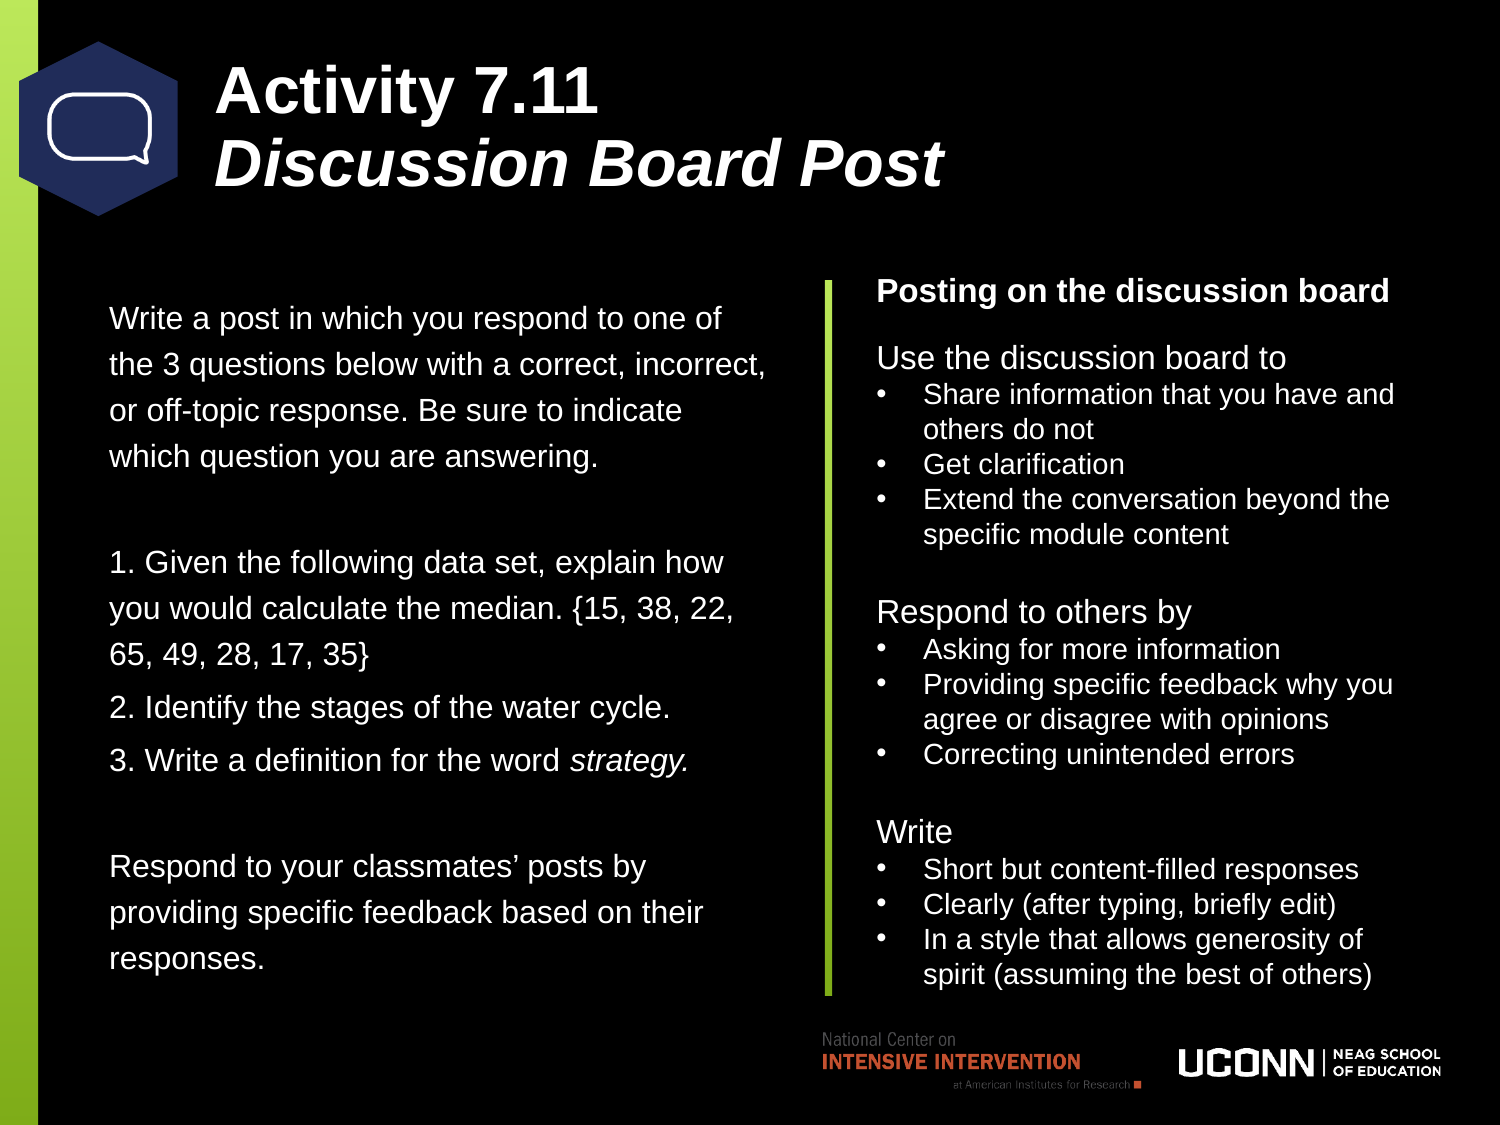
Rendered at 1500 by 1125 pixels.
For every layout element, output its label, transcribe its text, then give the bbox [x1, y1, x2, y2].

picture [47, 92, 152, 165]
picture [1179, 1048, 1441, 1077]
list Write a post in which you respond to one of the 3 questions below with a correct, incorrect, or off-topic response. Be sure to indicate which question you are answering. 1. Given the following data set, explain how you would calculate the median. {15, 38, 22, 65, 49, 28, 17, 35} 2. Identify the stages of the water cycle. 3. Write a definition for the word strategy. Respond to your classmates’ posts by providing specific feedback based on their responses. [94, 282, 783, 990]
picture [818, 1026, 1146, 1094]
title Activity 7.11 Discussion Board Post [199, 53, 1437, 204]
